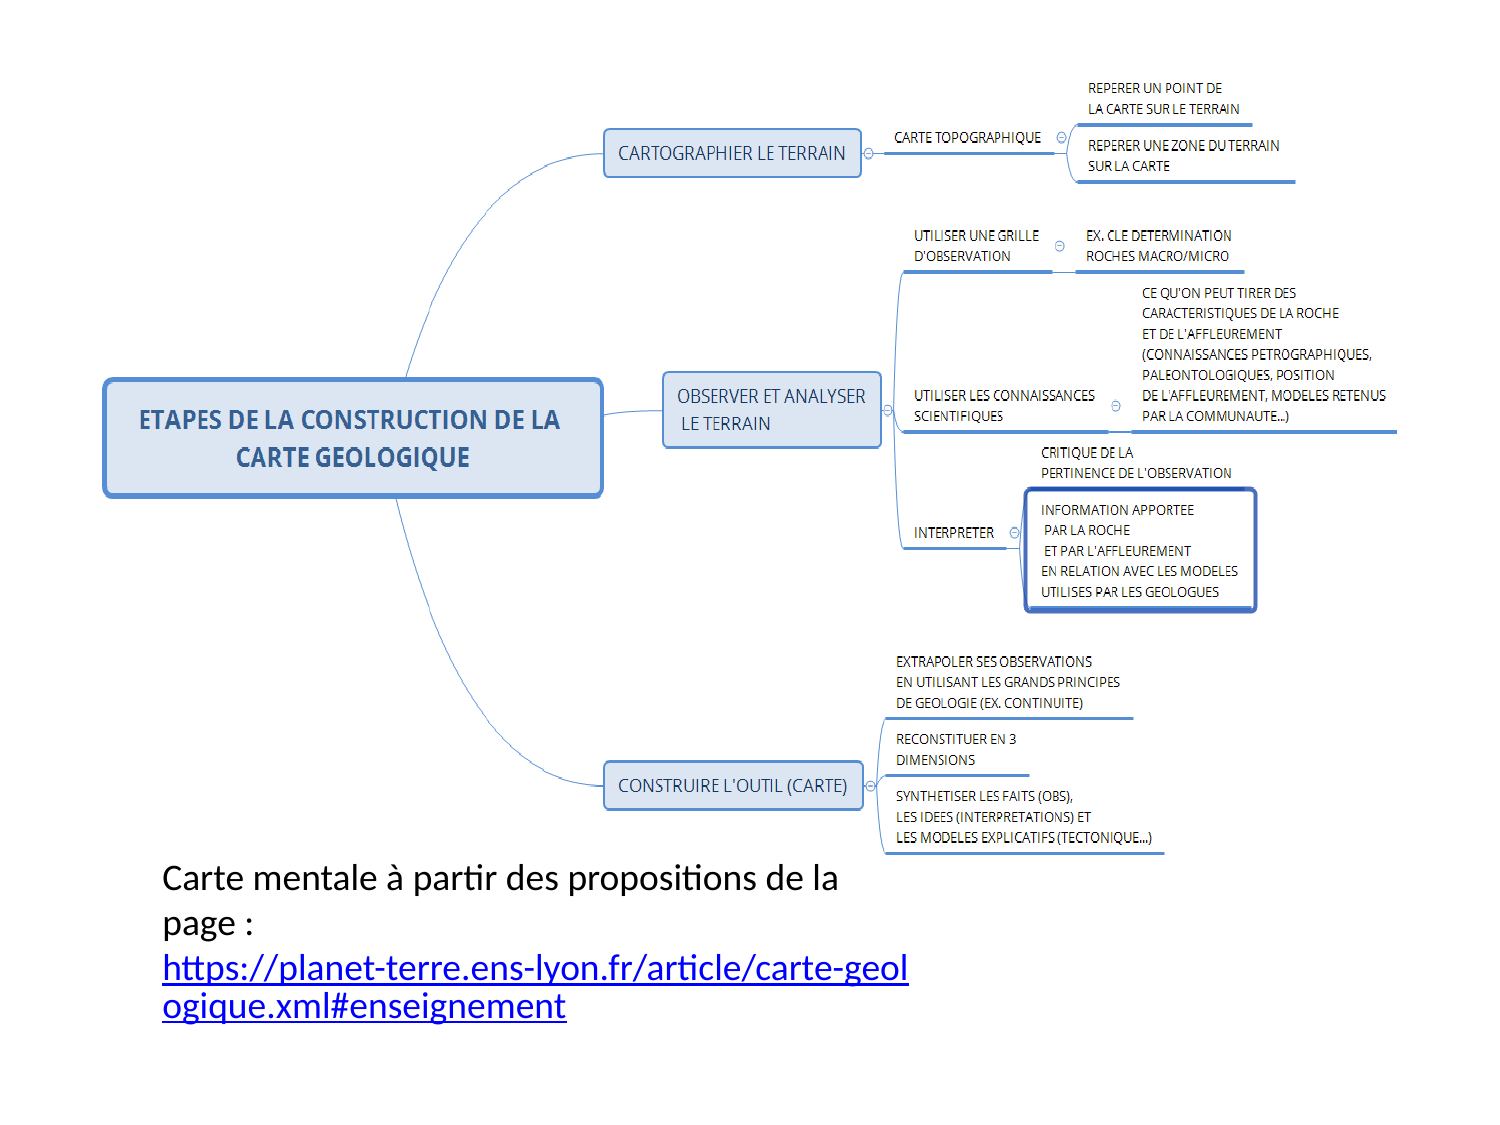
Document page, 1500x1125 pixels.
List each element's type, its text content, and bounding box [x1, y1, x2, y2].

picture [88, 54, 1397, 883]
text_box Carte mentale à partir des propositions de la page : https://planet-terre.ens-lyon.fr/article/carte-geologique.xml#enseignement [147, 891, 928, 1041]
